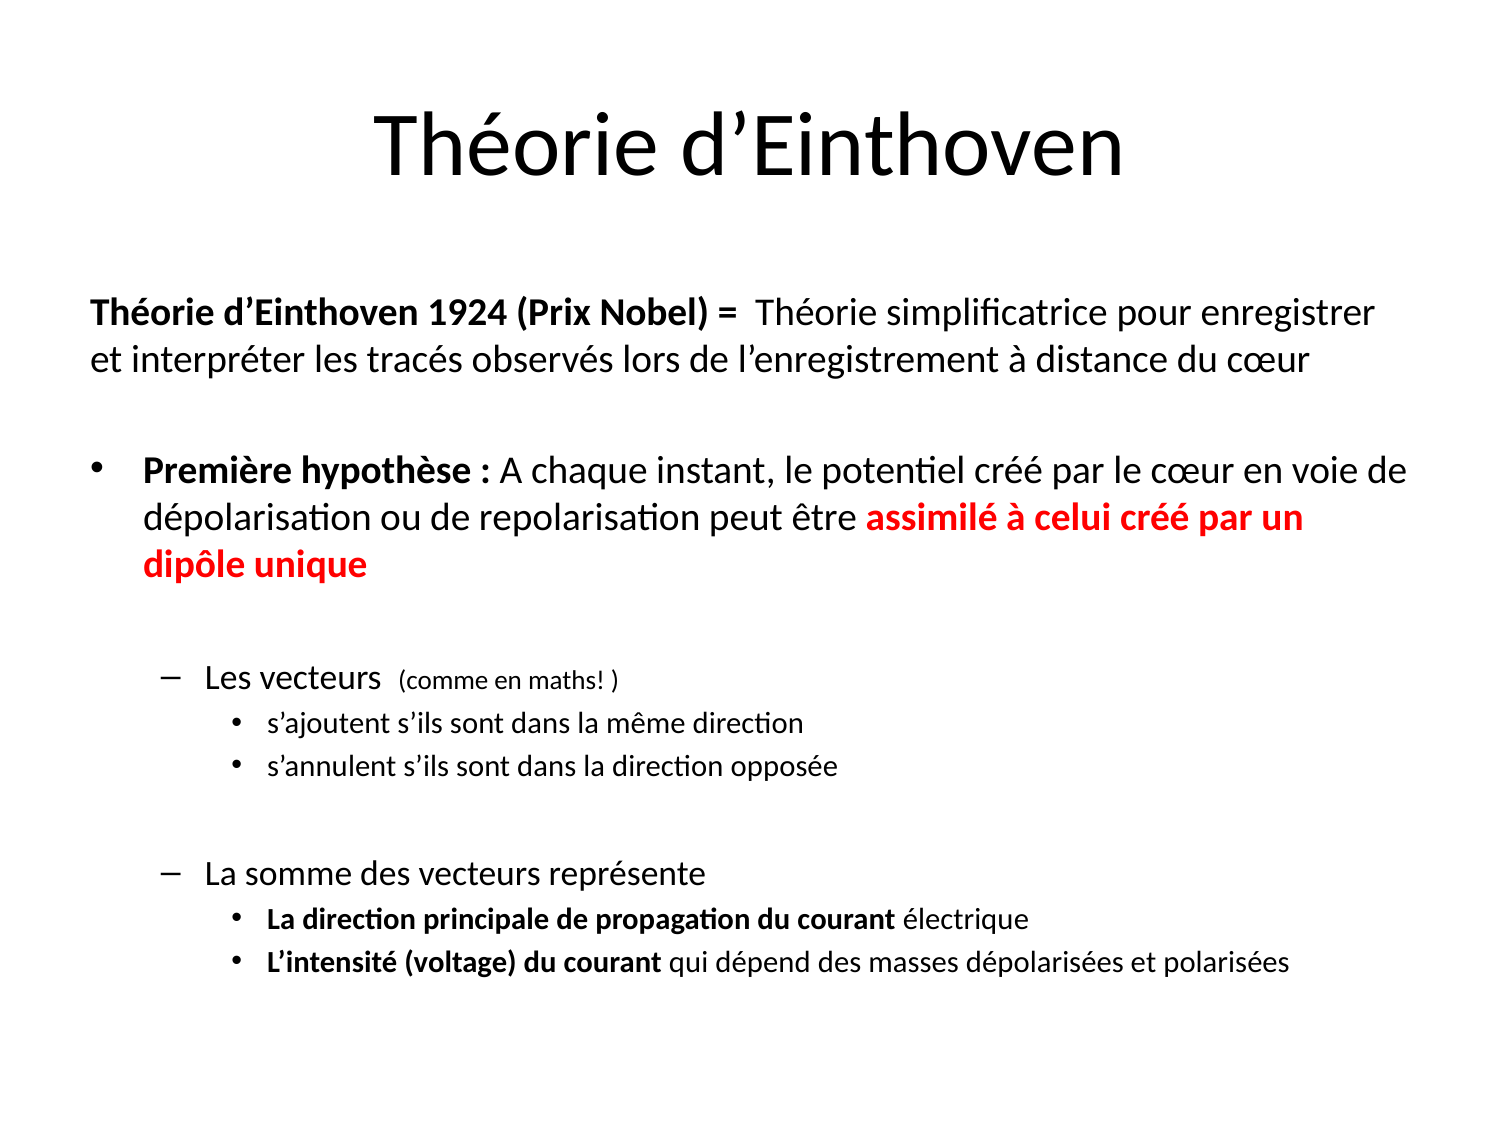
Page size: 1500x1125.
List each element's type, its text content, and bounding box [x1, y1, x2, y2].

list Théorie d’Einthoven 1924 (Prix Nobel) = Théorie simplificatrice pour enregistrer et interpréter les tracés observés lors de l’enregistrement à distance du cœur Première hypothèse : A chaque instant, le potentiel créé par le cœur en voie de dépolarisation ou de repolarisation peut être assimilé à celui créé par un dipôle unique Les vecteurs (comme en maths! ) s’ajoutent s’ils sont dans la même direction s’annulent s’ils sont dans la direction opposée La somme des vecteurs représente La direction principale de propagation du courant électrique L’intensité (voltage) du courant qui dépend des masses dépolarisées et polarisées [75, 278, 1425, 993]
title Théorie d’Einthoven [75, 45, 1425, 233]
